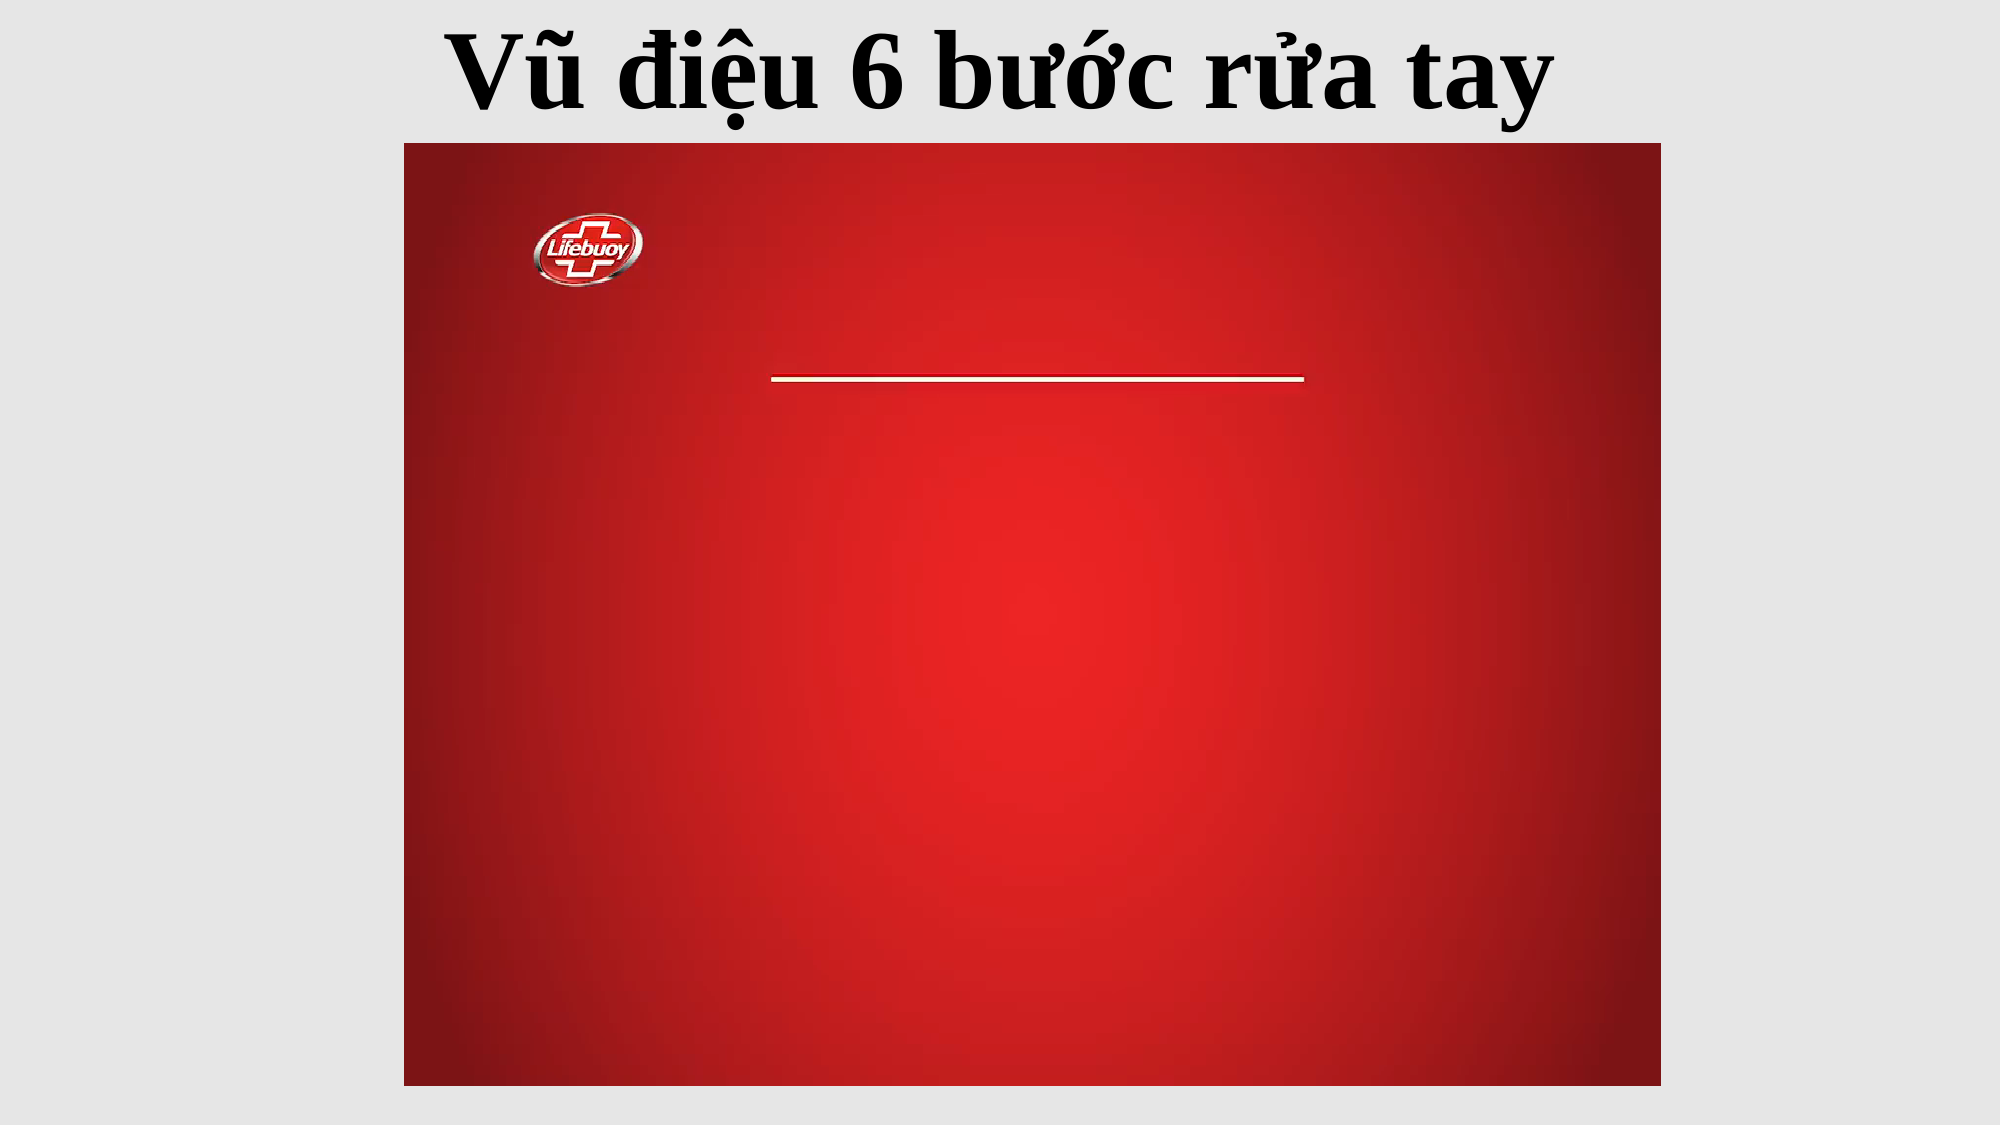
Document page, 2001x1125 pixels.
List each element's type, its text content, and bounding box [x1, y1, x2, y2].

title Vũ điệu 6 bước rửa tay [362, 0, 1638, 185]
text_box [403, 142, 1662, 1087]
